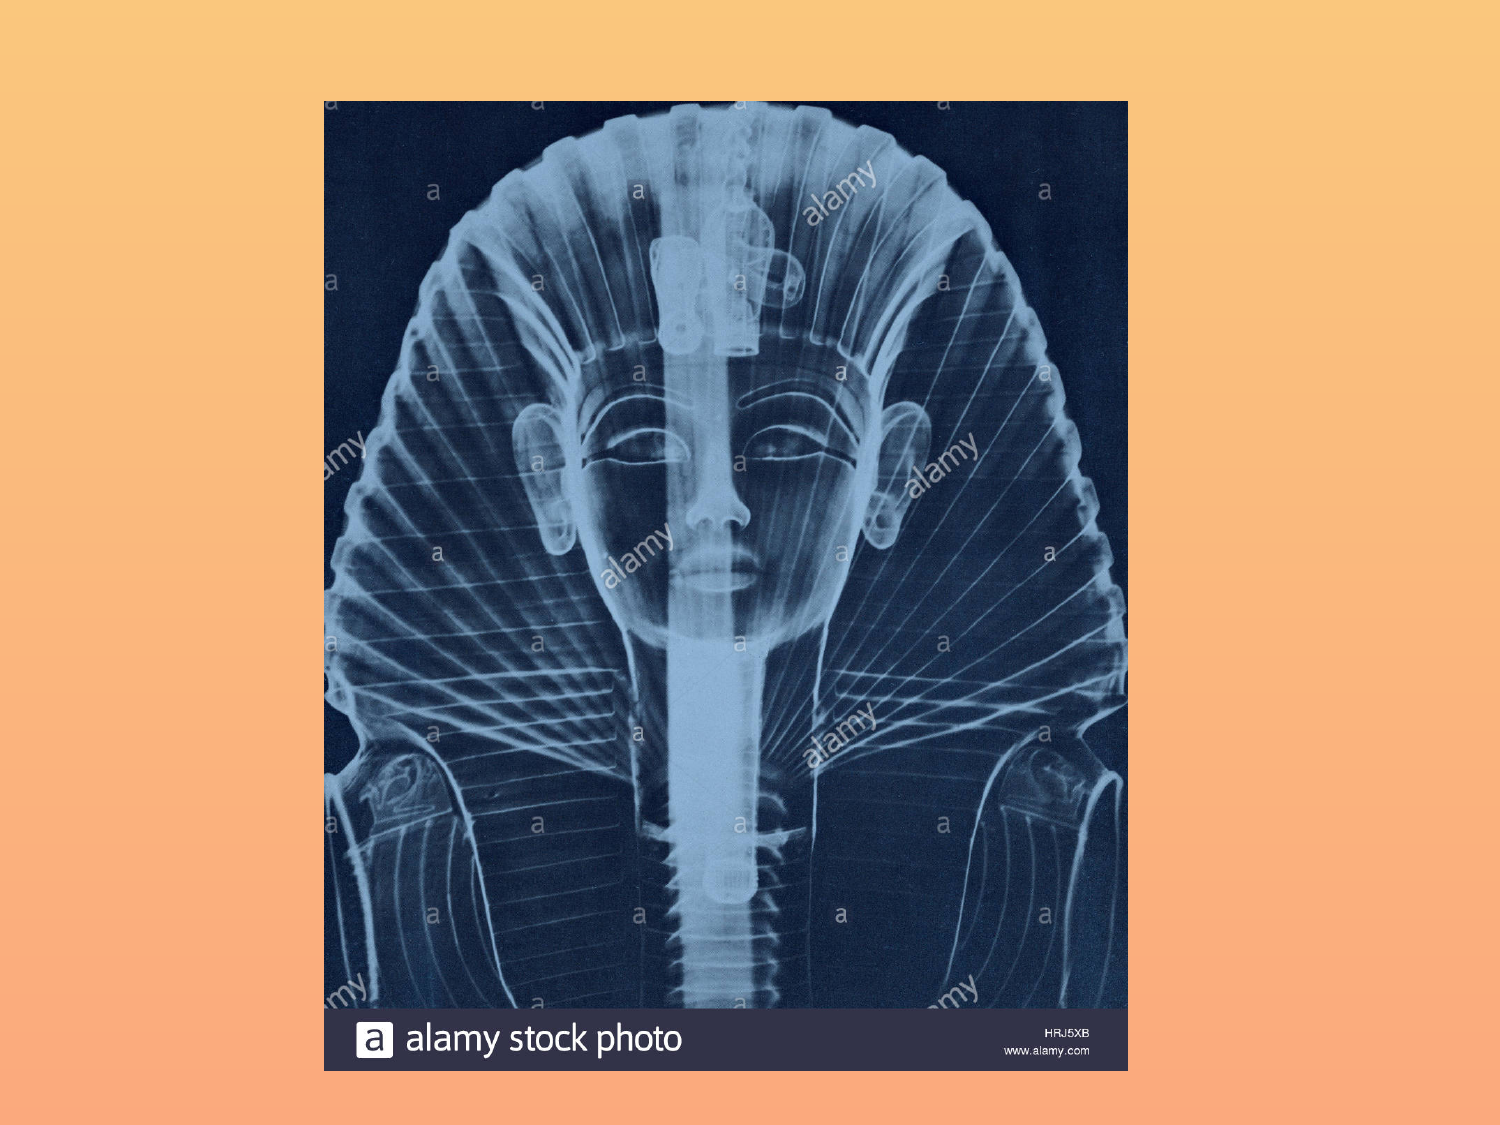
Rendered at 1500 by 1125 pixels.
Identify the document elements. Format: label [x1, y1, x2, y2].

list [324, 101, 1128, 1071]
